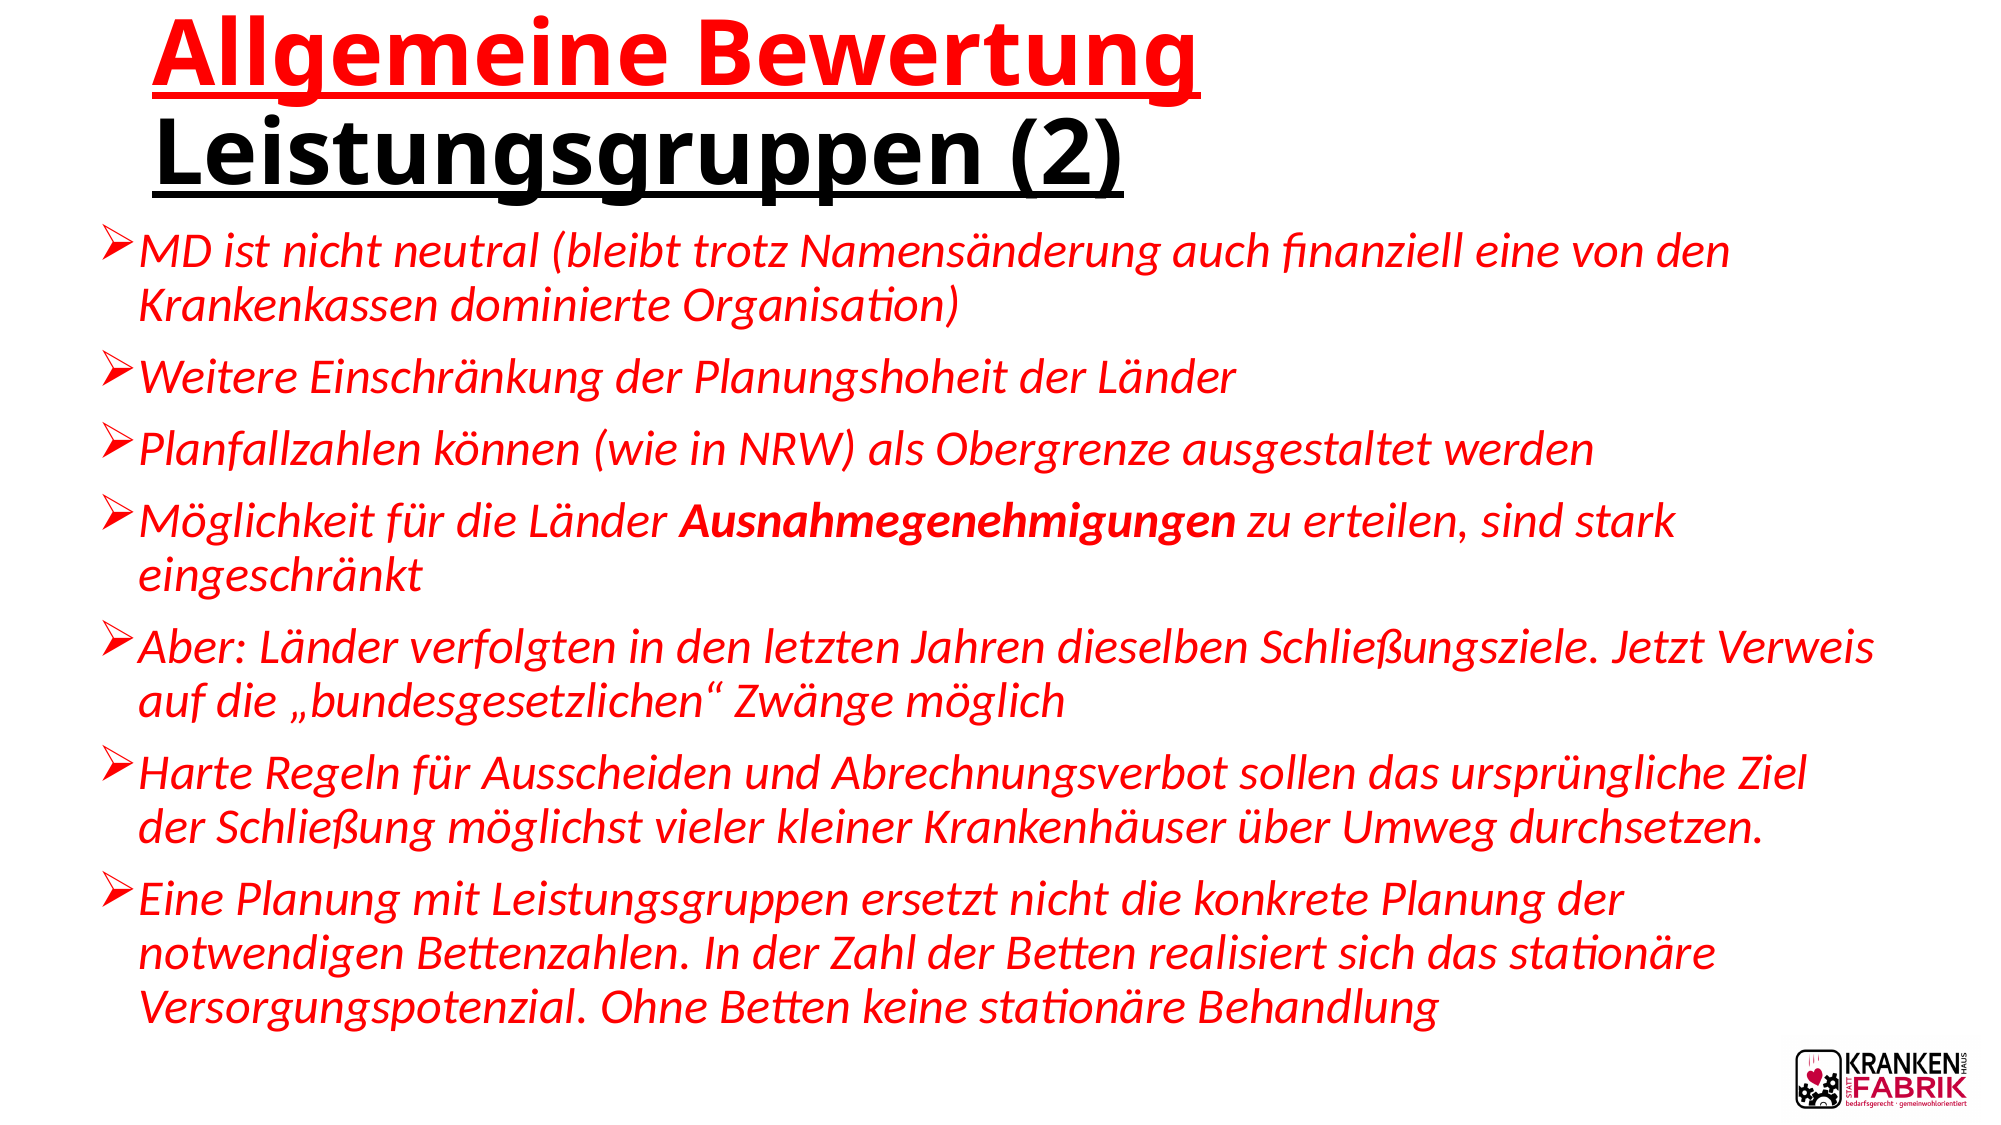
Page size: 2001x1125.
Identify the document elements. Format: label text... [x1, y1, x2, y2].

picture [1781, 1035, 1981, 1123]
list MD ist nicht neutral (bleibt trotz Namensänderung auch finanziell eine von den Krankenkassen dominierte Organisation) Weitere Einschränkung der Planungshoheit der Länder Planfallzahlen können (wie in NRW) als Obergrenze ausgestaltet werden Möglichkeit für die Länder Ausnahmegenehmigungen zu erteilen, sind stark eingeschränkt Aber: Länder verfolgten in den letzten Jahren dieselben Schließungsziele. Jetzt Verweis auf die „bundesgesetzlichen“ Zwänge möglich Harte Regeln für Ausscheiden und Abrechnungsverbot sollen das ursprüngliche Ziel der Schließung möglichst vieler kleiner Krankenhäuser über Umweg durchsetzen. Eine Planung mit Leistungsgruppen ersetzt nicht die konkrete Planung der notwendigen Bettenzahlen. In der Zahl der Betten realisiert sich das stationäre Versorgungspotenzial. Ohne Betten keine stationäre Behandlung [83, 217, 1901, 1043]
title Allgemeine Bewertung Leistungsgruppen (2) [137, 0, 1916, 210]
